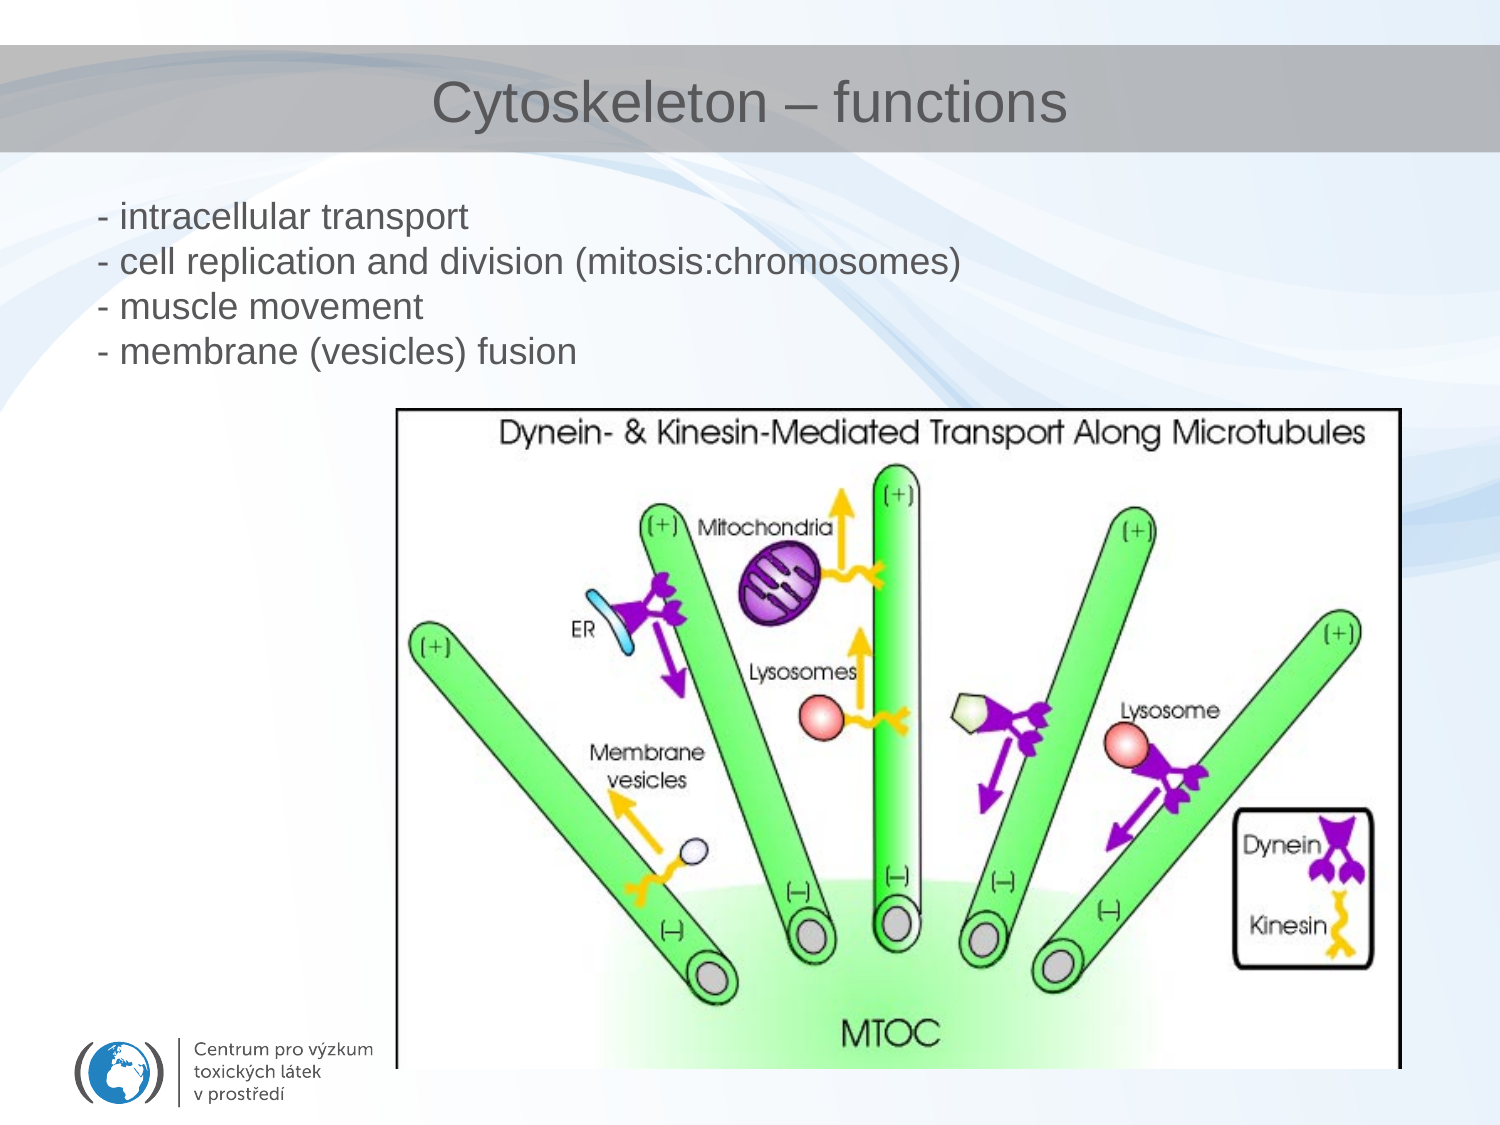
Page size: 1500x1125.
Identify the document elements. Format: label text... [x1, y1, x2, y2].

text_box - intracellular transport - cell replication and division (mitosis:chromosomes) - muscle movement - membrane (vesicles) fusion [82, 184, 977, 380]
title Cytoskeleton – functions [0, 45, 1500, 153]
picture [0, 0, 1500, 45]
picture [0, 153, 1500, 1125]
